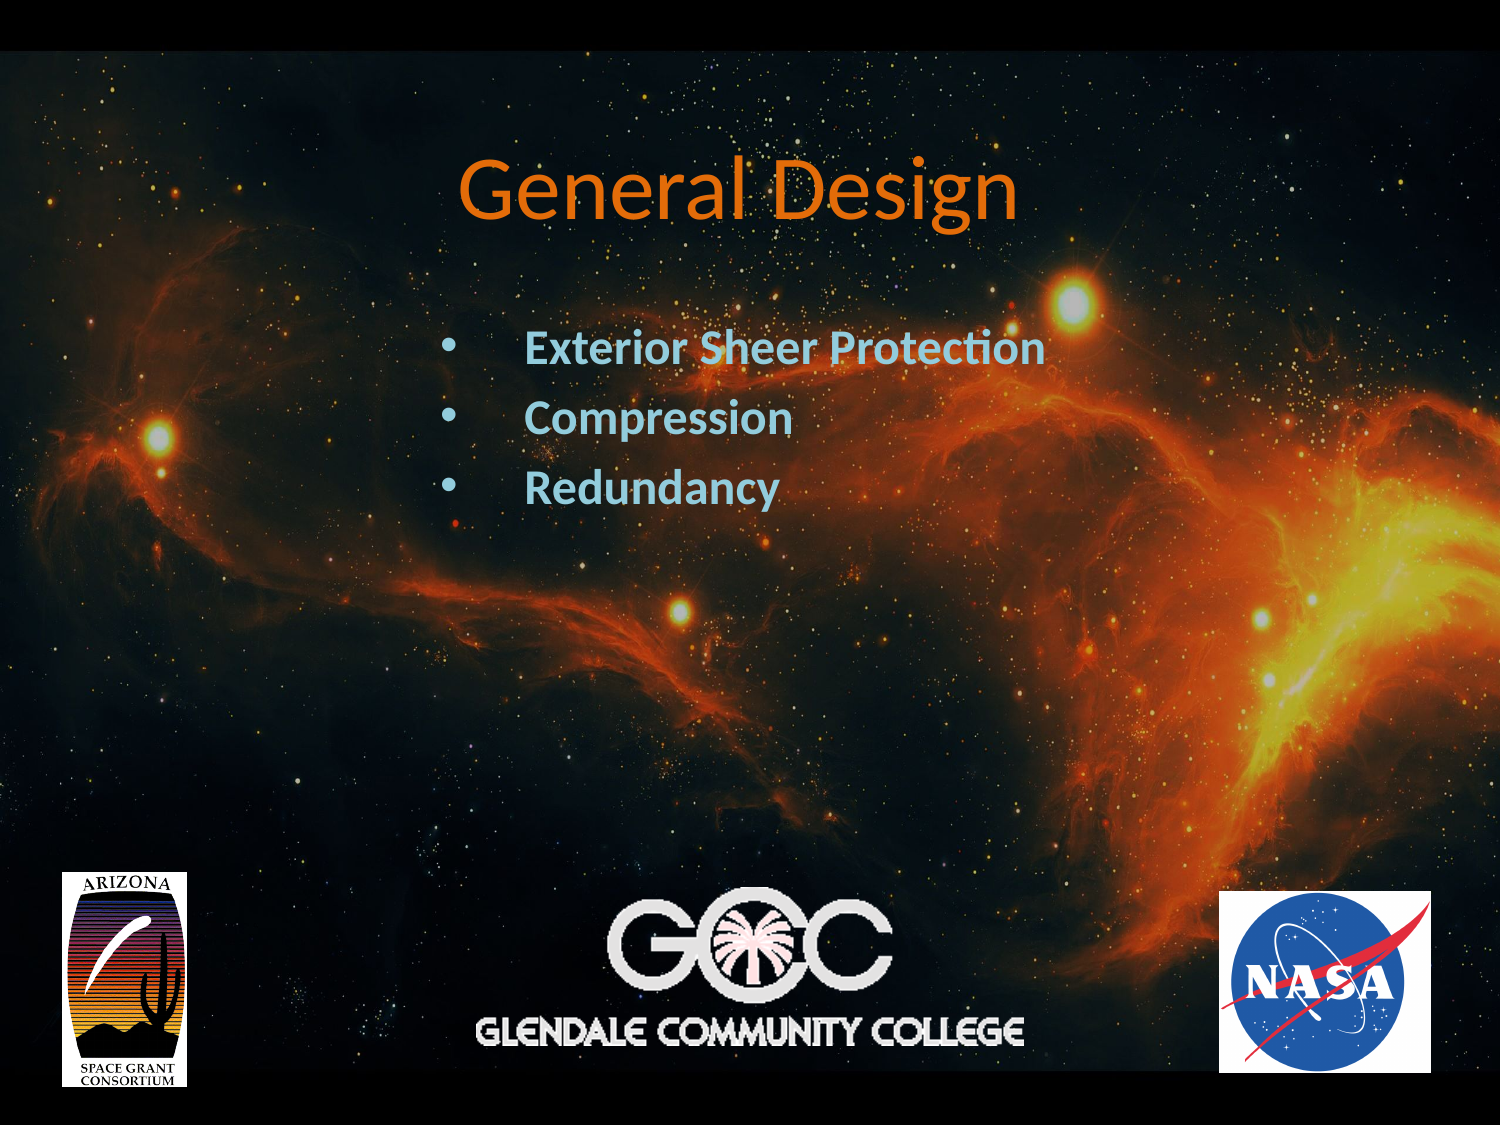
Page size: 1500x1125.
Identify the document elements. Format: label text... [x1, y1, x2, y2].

title General Design [112, 62, 1388, 304]
picture [0, 0, 1500, 1125]
subtitle Exterior Sheer Protection Compression Redundancy [425, 306, 1075, 932]
